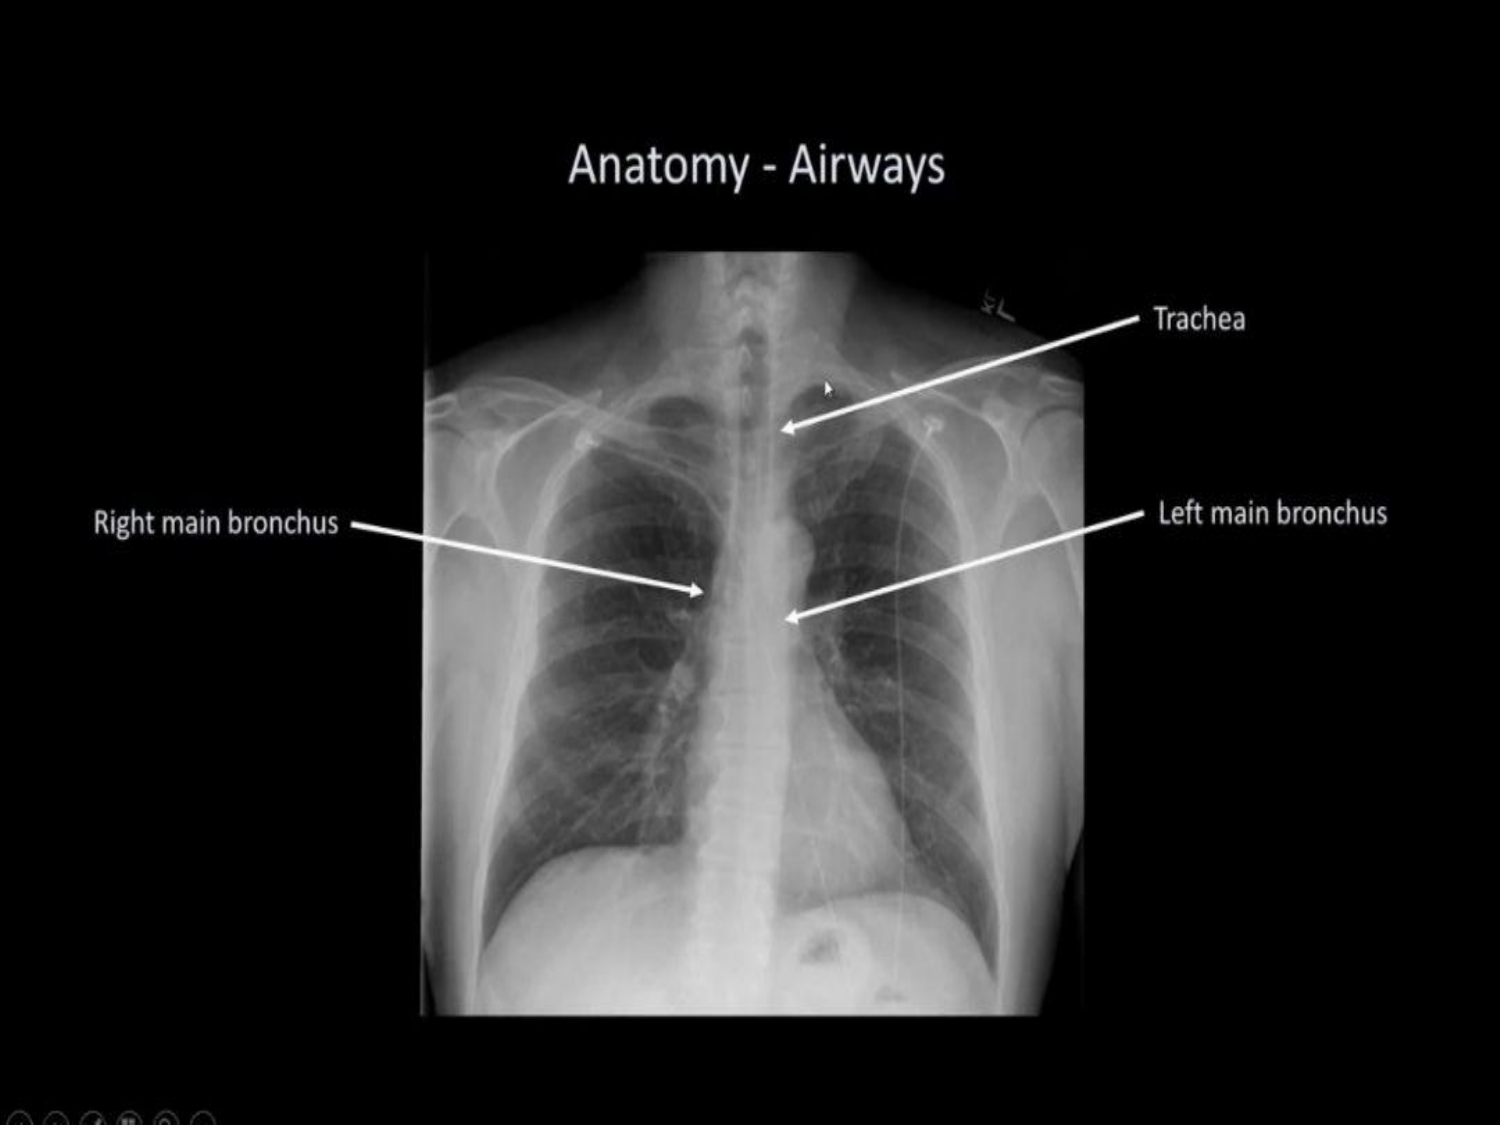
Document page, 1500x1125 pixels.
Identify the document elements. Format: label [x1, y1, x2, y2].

list [0, 0, 1500, 1125]
